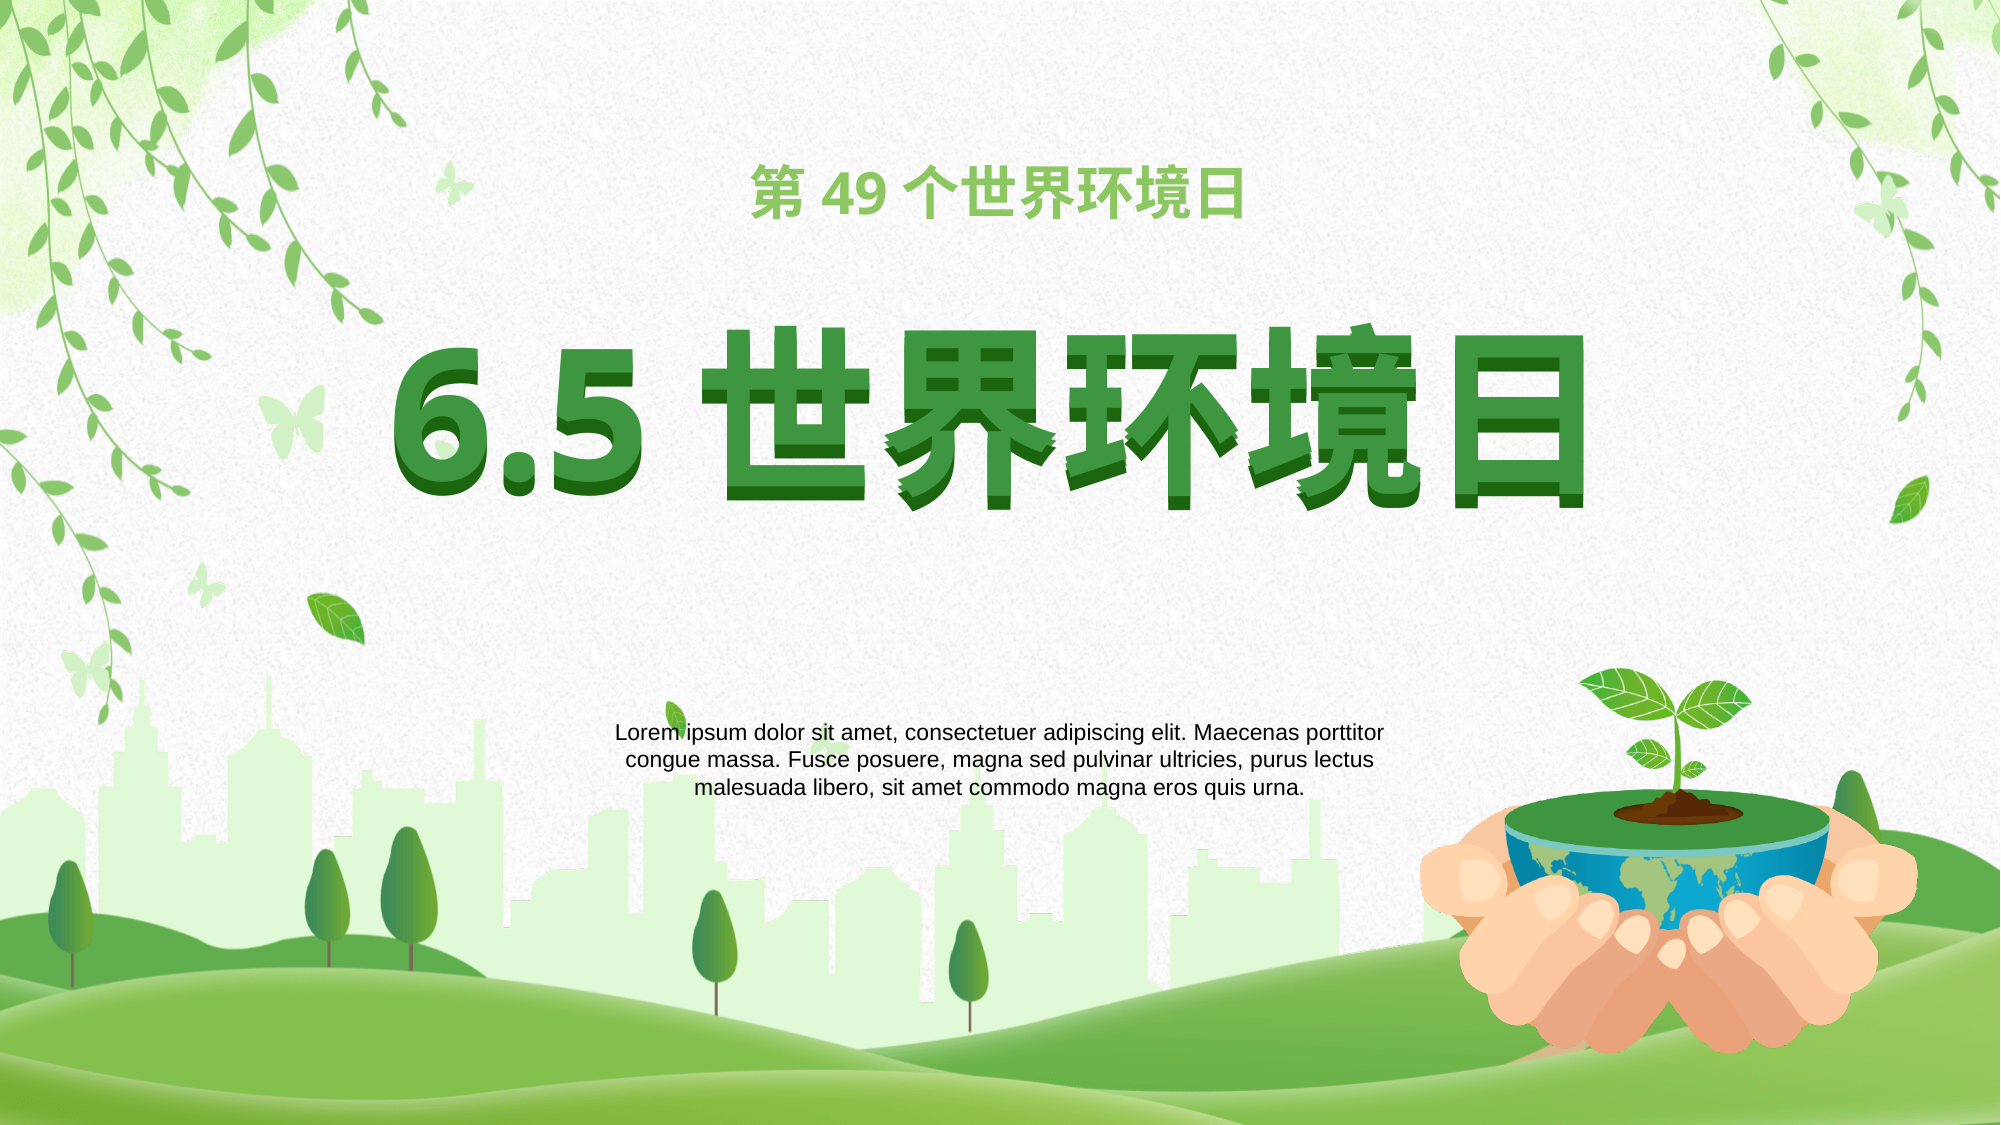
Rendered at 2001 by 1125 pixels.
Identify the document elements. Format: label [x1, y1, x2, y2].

text_box [159, 289, 1841, 541]
picture [0, 0, 2000, 1125]
